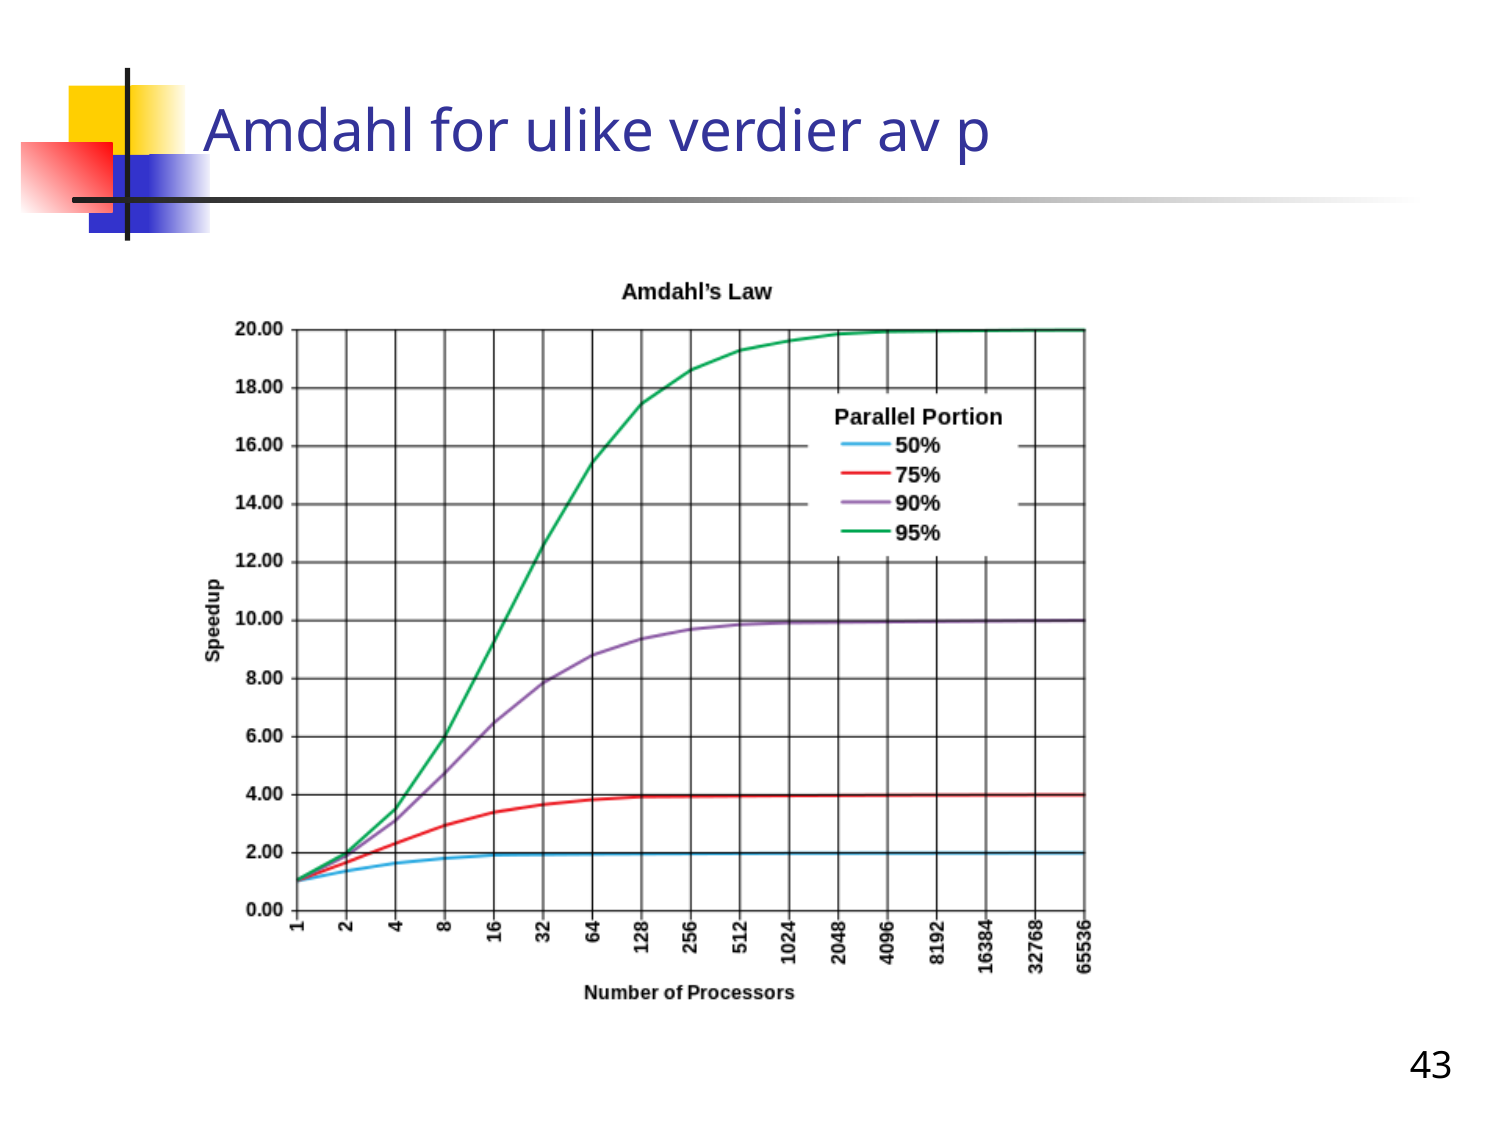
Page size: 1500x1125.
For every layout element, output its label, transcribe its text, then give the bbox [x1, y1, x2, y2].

picture [181, 262, 1185, 1012]
title Amdahl for ulike verdier av p [188, 35, 1468, 172]
slide_number 43 [1154, 1023, 1468, 1100]
